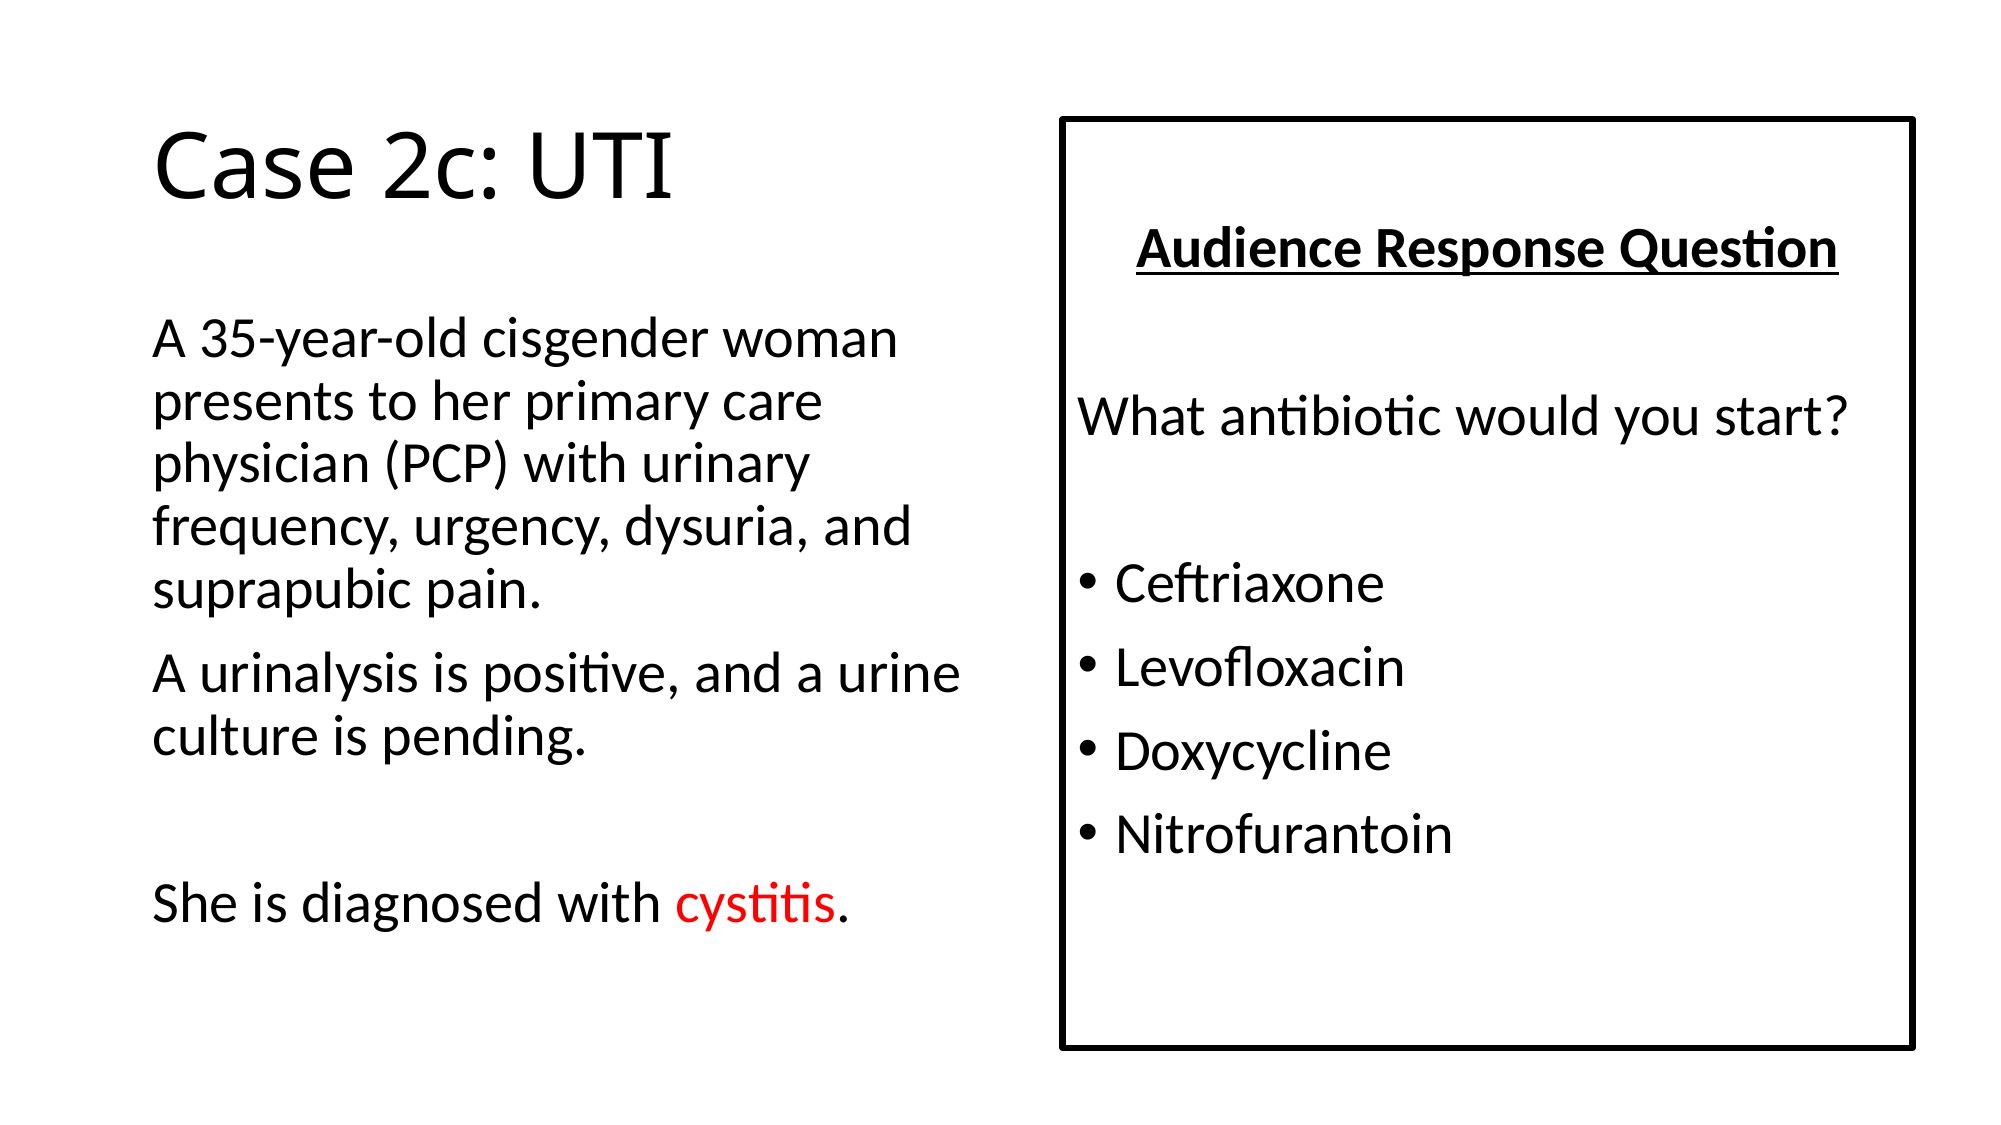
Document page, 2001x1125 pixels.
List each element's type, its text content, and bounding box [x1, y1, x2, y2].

title Case 2c: UTI [137, 59, 1863, 278]
list Audience Response Question What antibiotic would you start? Ceftriaxone Levofloxacin Doxycycline Nitrofurantoin [1062, 119, 1913, 1048]
list A 35-year-old cisgender woman presents to her primary care physician (PCP) with urinary frequency, urgency, dysuria, and suprapubic pain. A urinalysis is positive, and a urine culture is pending. She is diagnosed with cystitis. [137, 299, 988, 1014]
